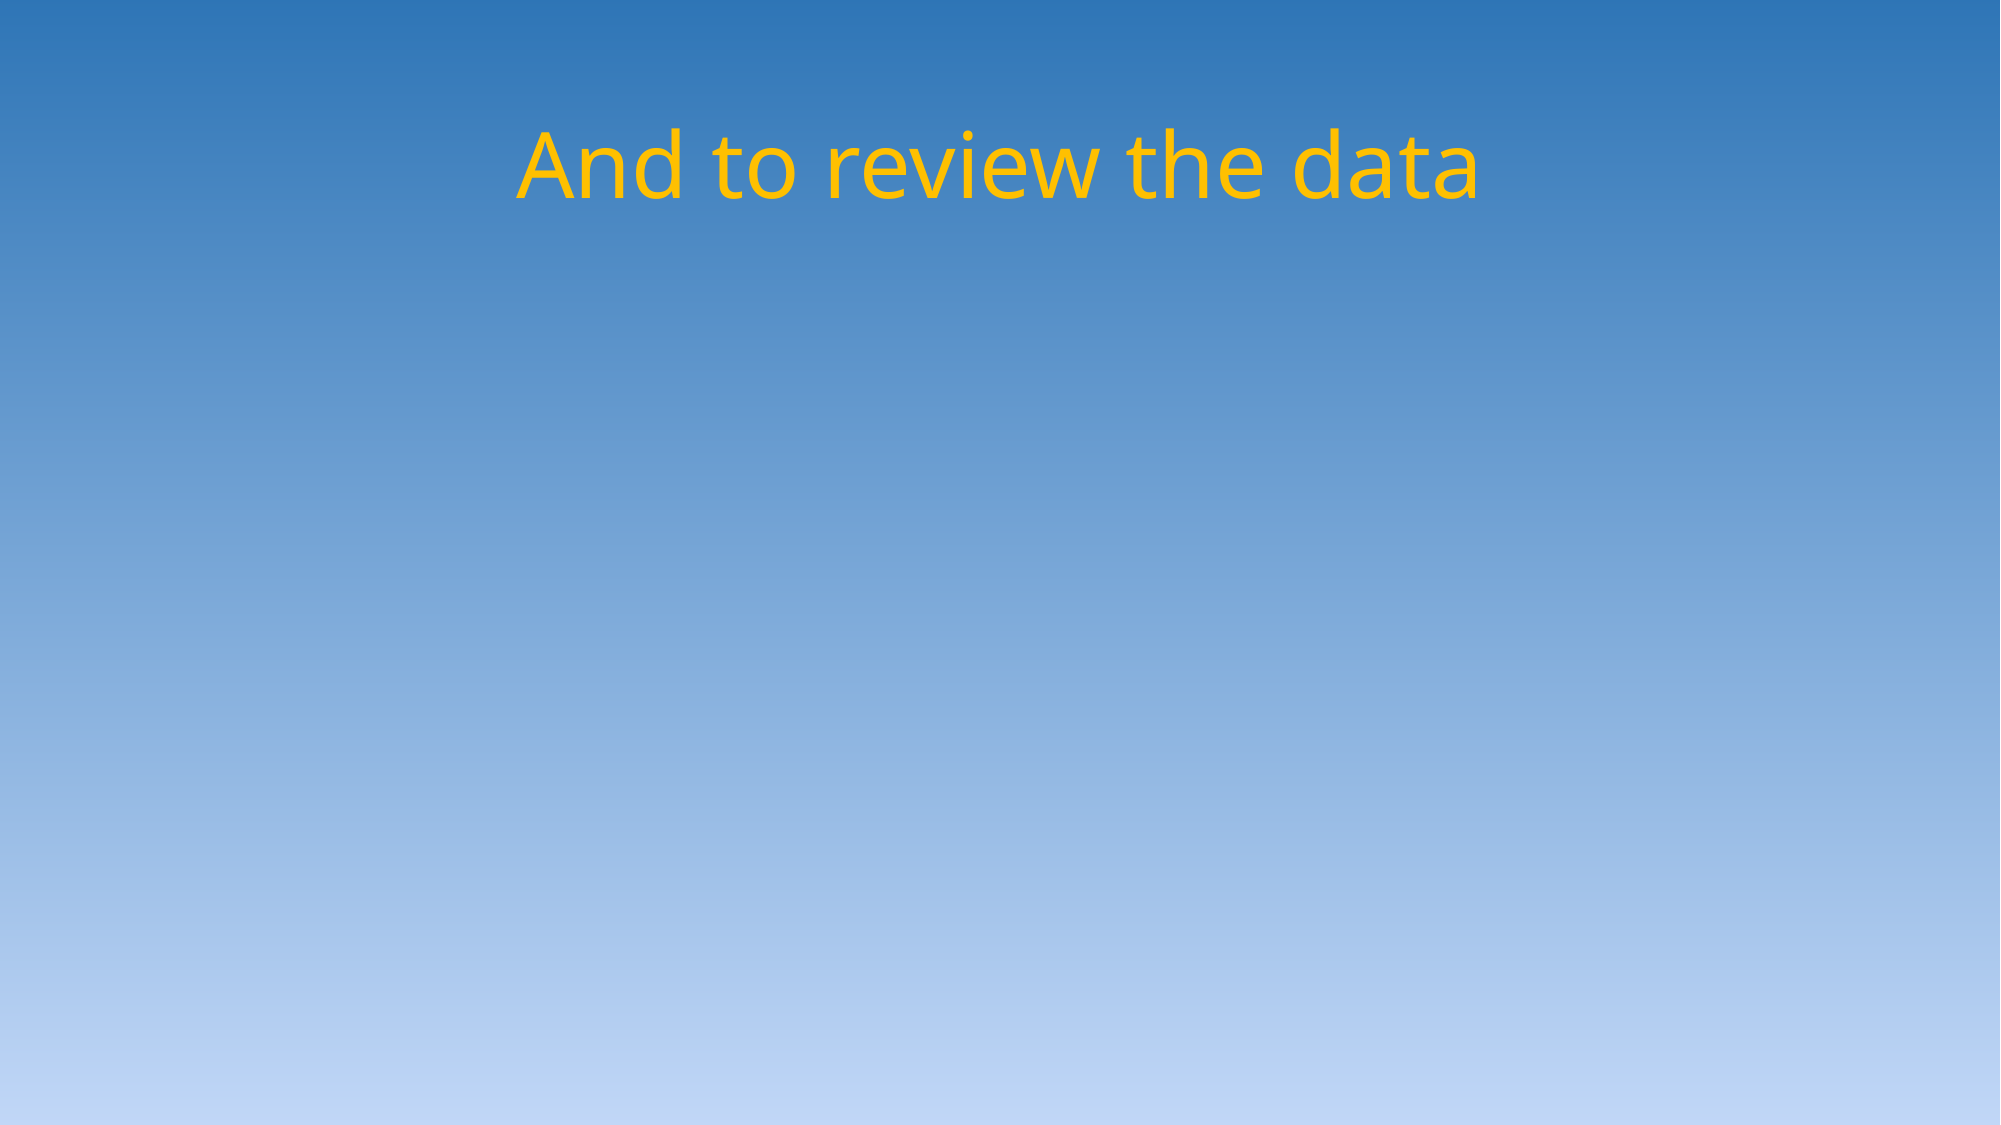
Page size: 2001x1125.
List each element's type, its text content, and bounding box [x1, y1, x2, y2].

title And to review the data [137, 59, 1863, 278]
